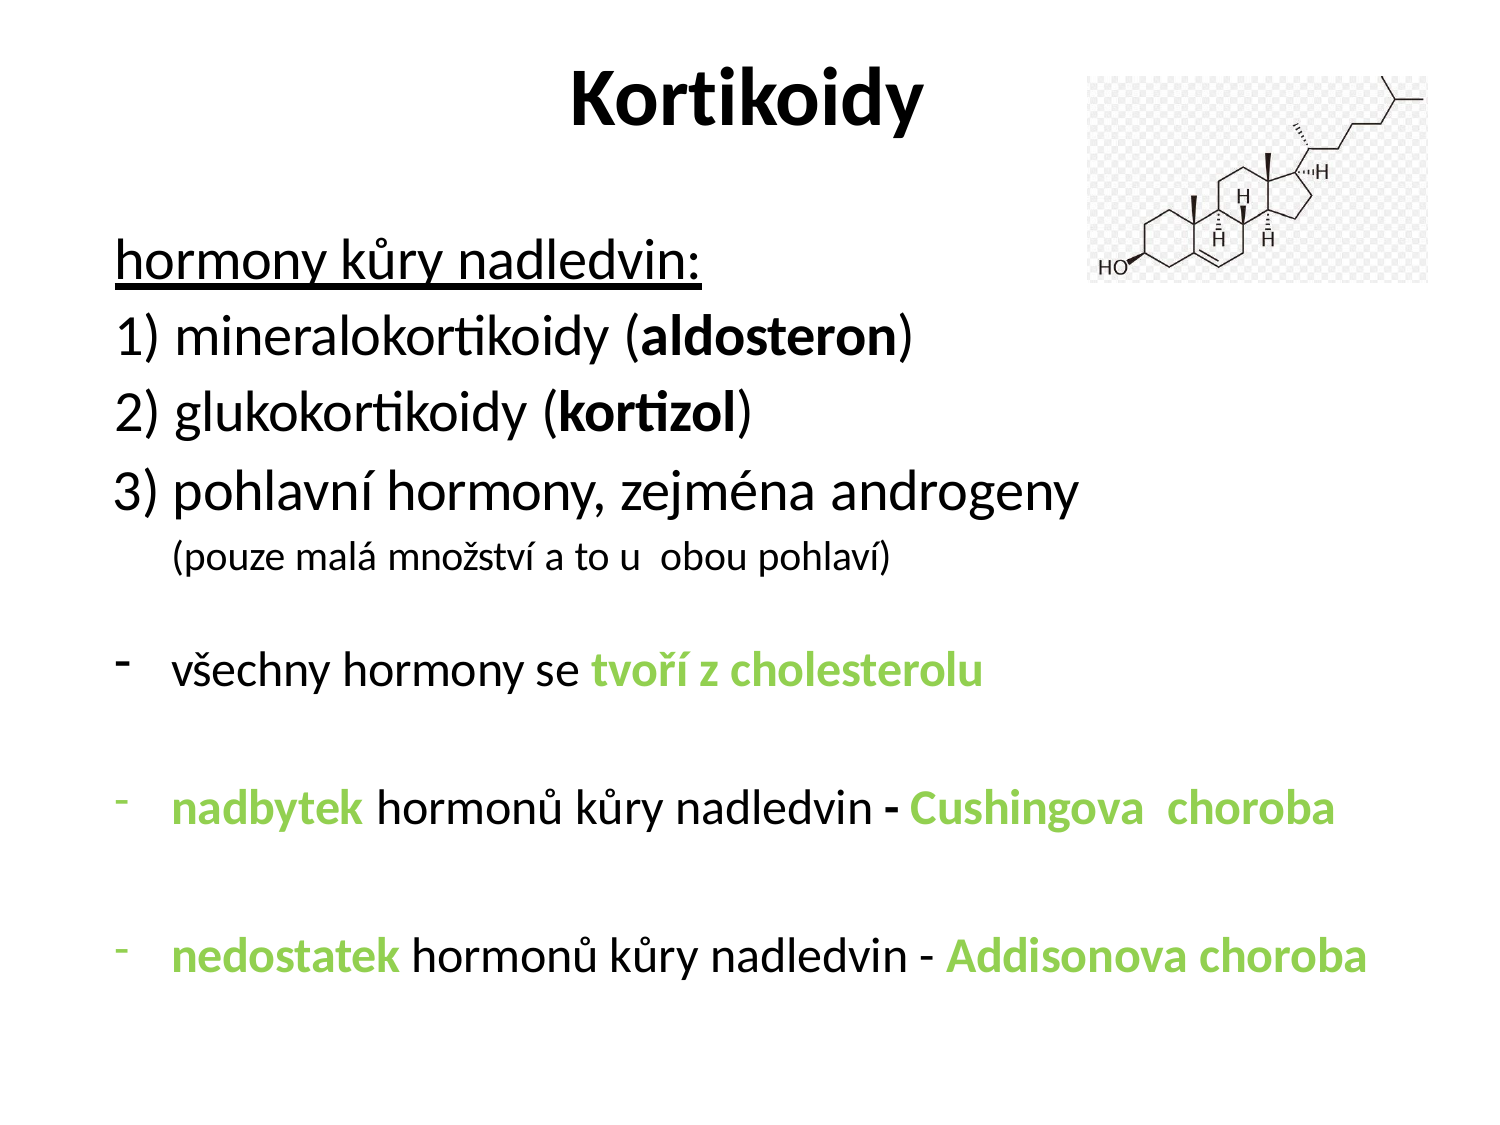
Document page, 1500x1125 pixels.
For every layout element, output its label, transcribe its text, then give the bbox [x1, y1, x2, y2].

text_box hormony kůry nadledvin: mineralokortikoidy (aldosteron) glukokortikoidy (kortizol) pohlavní hormony, zejména androgeny (pouze malá množství a to u obou pohlaví) všechny hormony se tvoří z cholesterolu nadbytek hormonů kůry nadledvin - Cushingova choroba nedostatek hormonů kůry nadledvin - Addisonova choroba [112, 212, 1475, 983]
title Kortikoidy [568, 40, 932, 212]
picture [1087, 76, 1429, 284]
